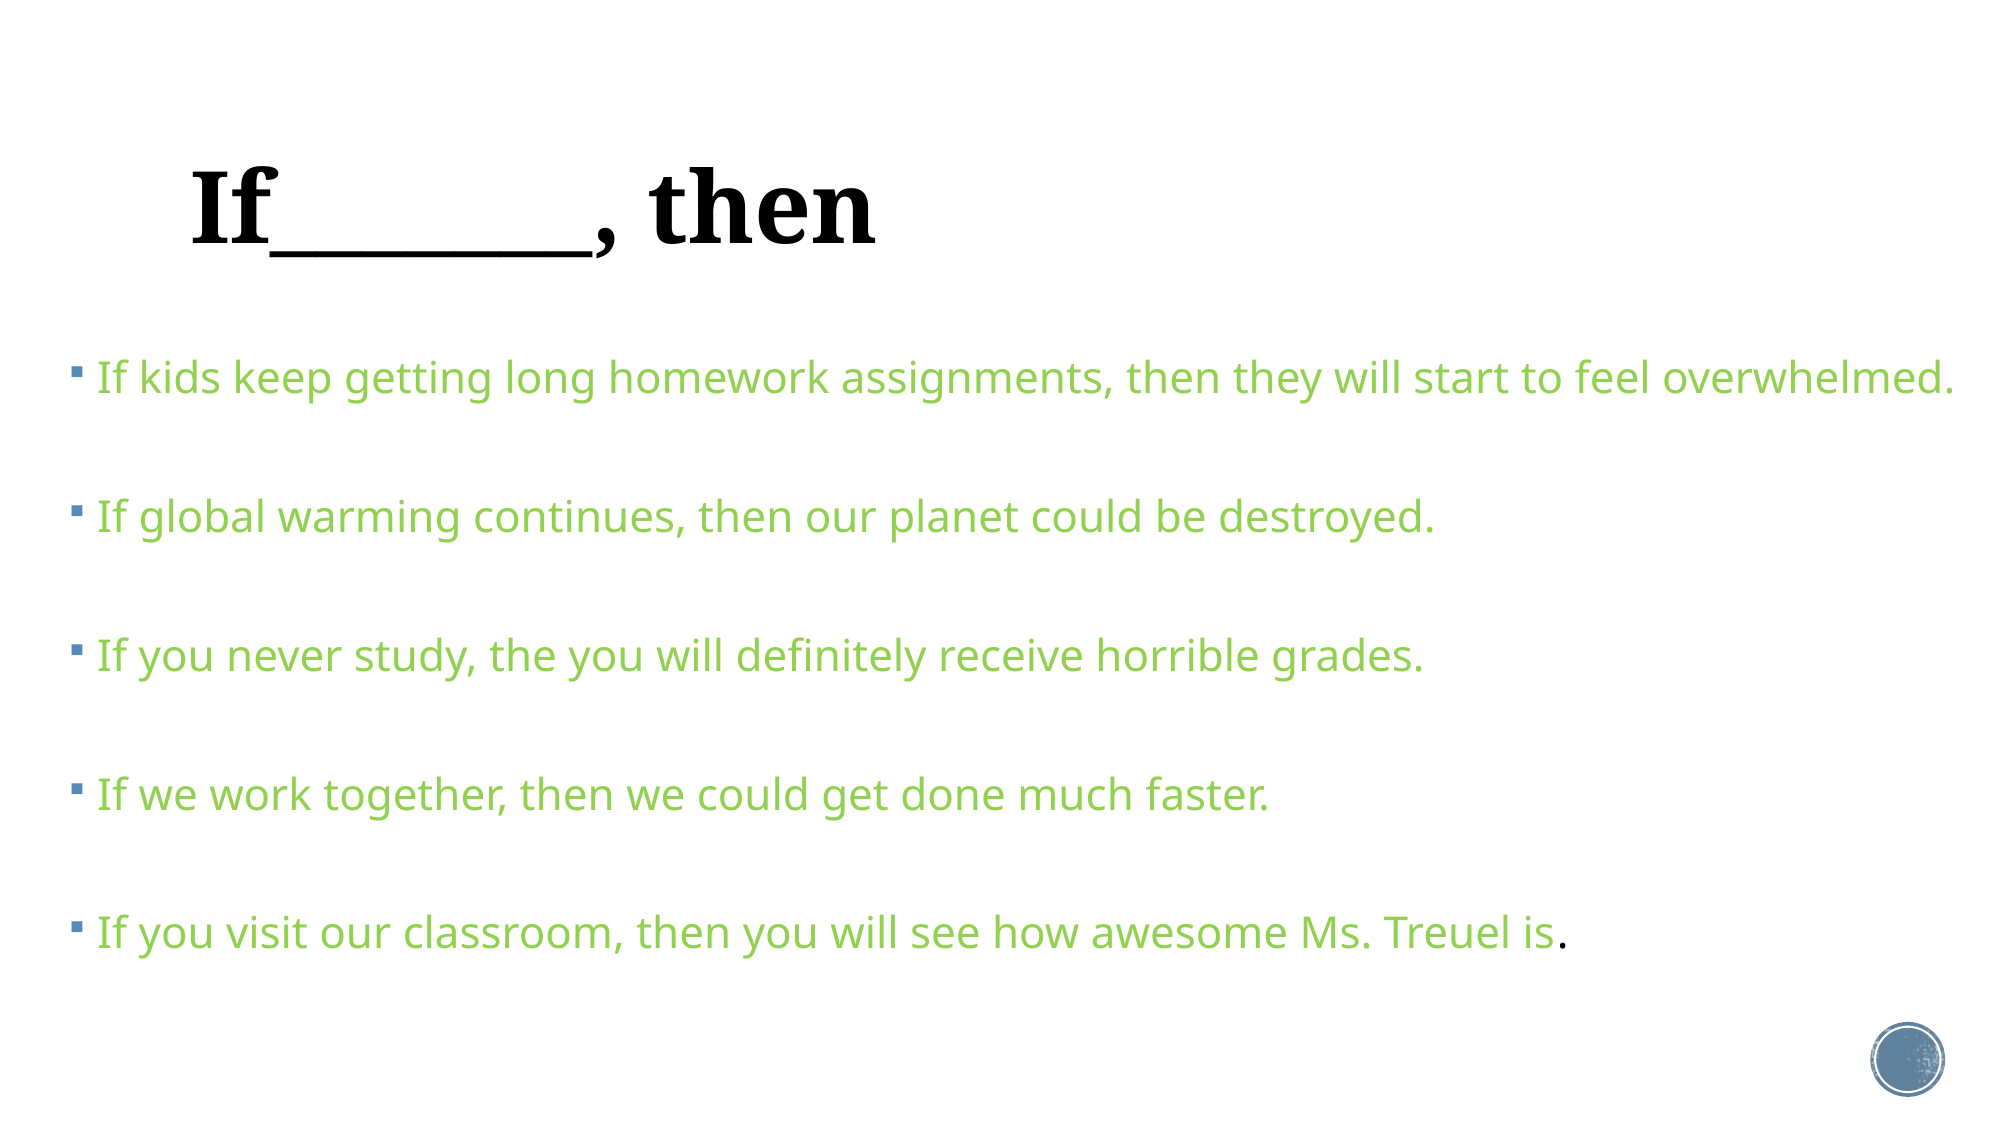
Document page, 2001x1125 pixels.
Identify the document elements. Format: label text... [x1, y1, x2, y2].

list If kids keep getting long homework assignments, then they will start to feel overwhelmed. If global warming continues, then our planet could be destroyed. If you never study, the you will definitely receive horrible grades. If we work together, then we could get done much faster. If you visit our classroom, then you will see how awesome Ms. Treuel is. [53, 347, 1979, 1013]
title If_______, then [175, 79, 1826, 344]
